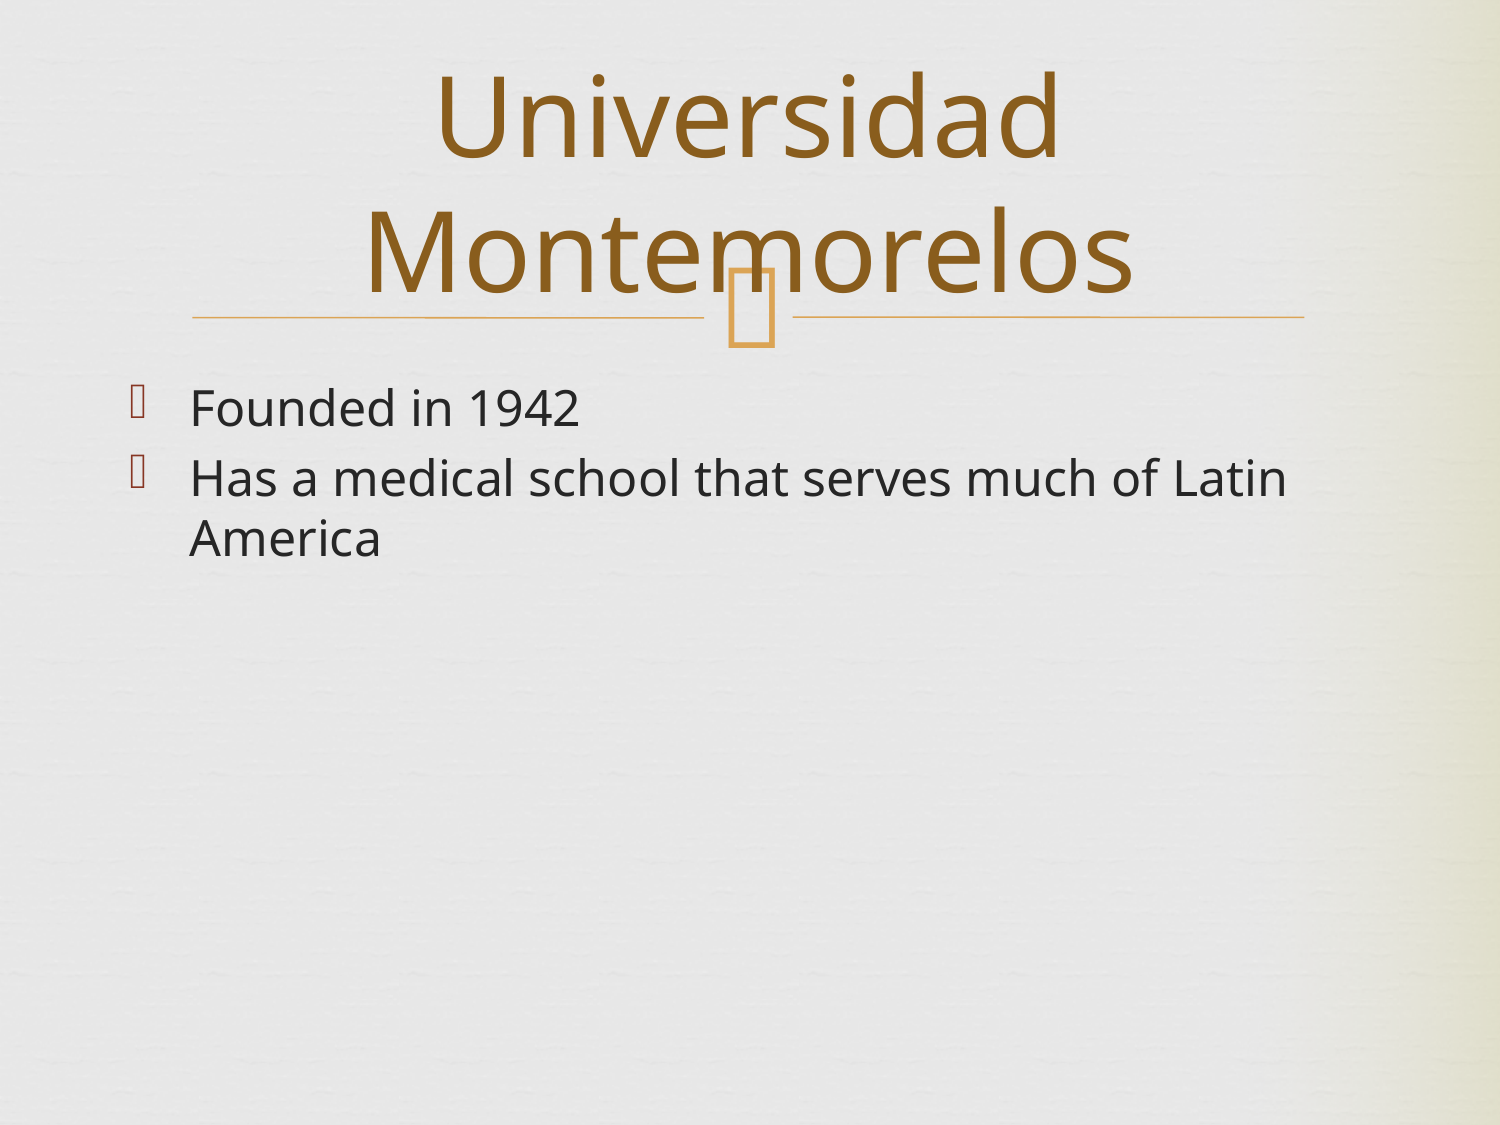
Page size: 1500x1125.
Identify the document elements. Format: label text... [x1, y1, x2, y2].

text_box Universidad Montemorelos [112, 93, 1386, 267]
text_box Founded in 1942 Has a medical school that serves much of Latin America [114, 368, 1386, 1005]
